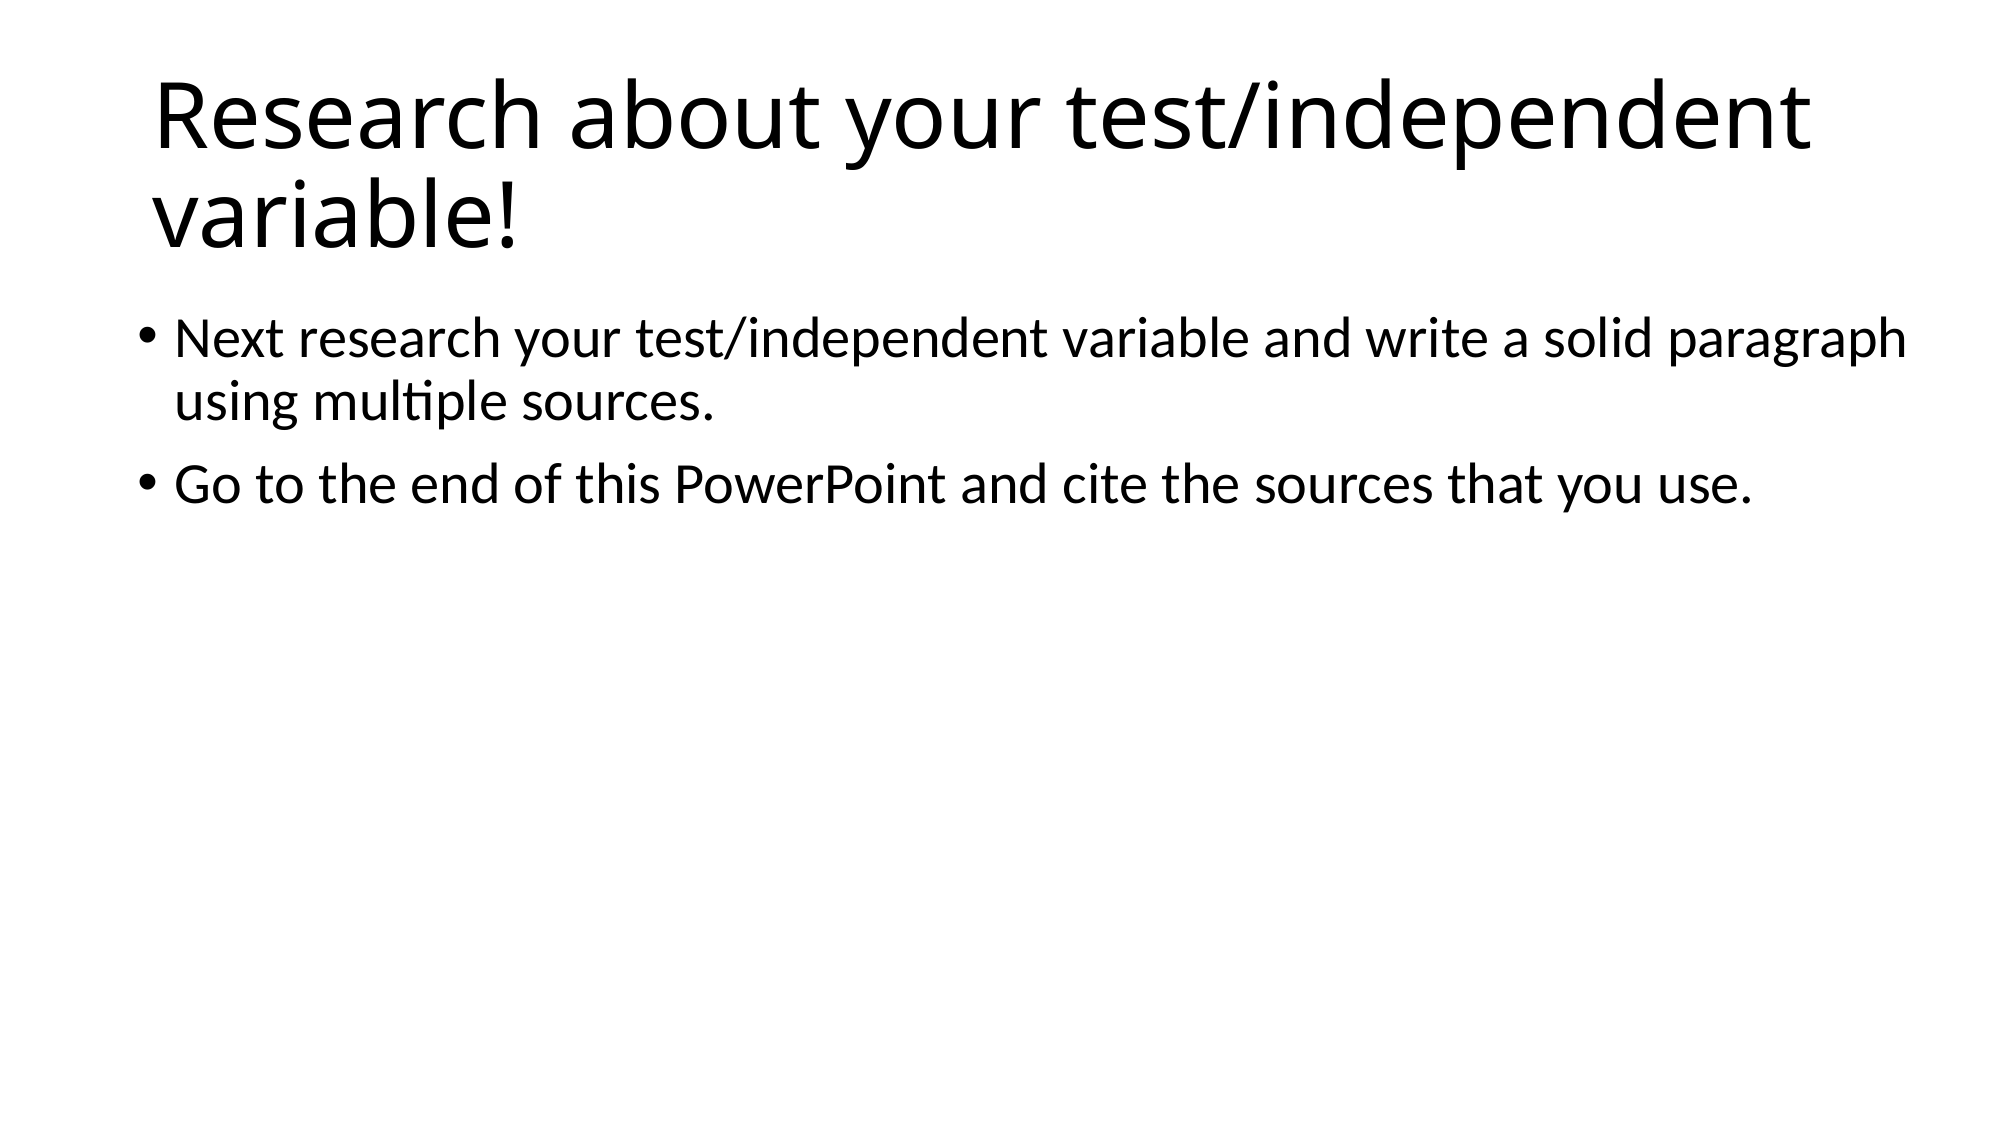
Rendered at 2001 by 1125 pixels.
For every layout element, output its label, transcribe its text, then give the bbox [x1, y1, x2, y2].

list Next research your test/independent variable and write a solid paragraph using multiple sources. Go to the end of this PowerPoint and cite the sources that you use. [137, 299, 1950, 1065]
title Research about your test/independent variable! [137, 59, 1950, 278]
